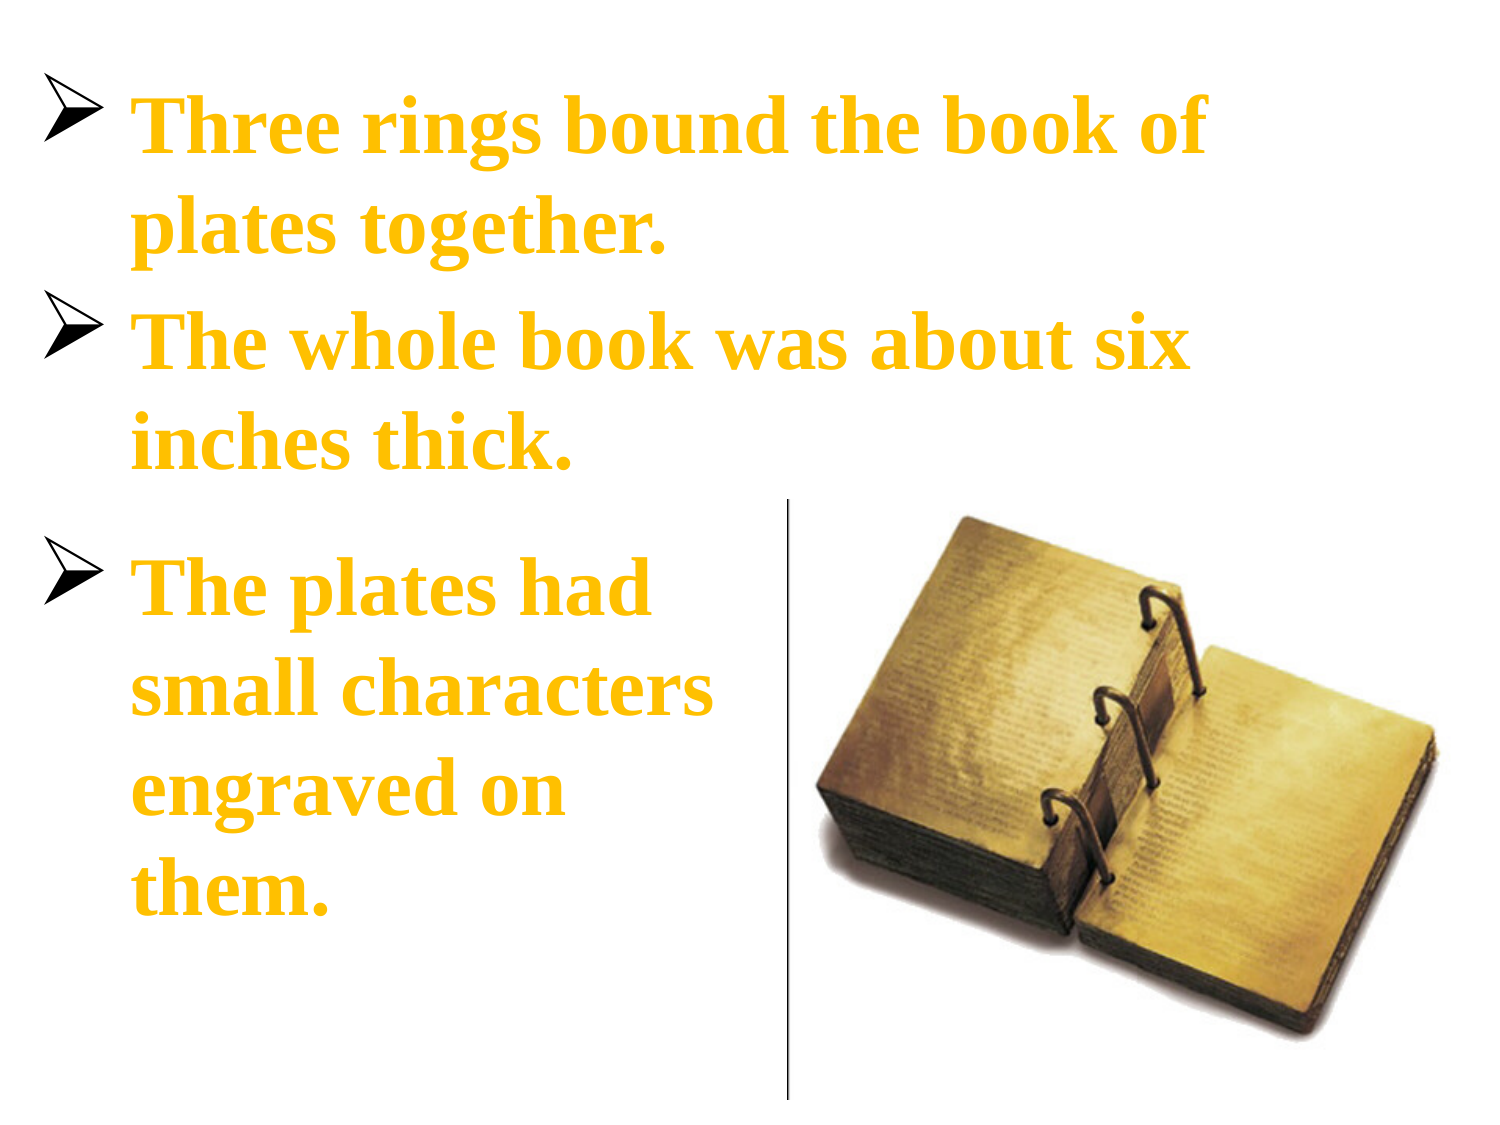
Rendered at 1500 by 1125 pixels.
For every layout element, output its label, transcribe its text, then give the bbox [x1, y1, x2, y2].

text_box The plates had small characters engraved on them. [21, 524, 782, 940]
picture [787, 499, 1471, 1101]
text_box Three rings bound the book of plates together. The whole book was about six inches thick. [21, 62, 1450, 494]
